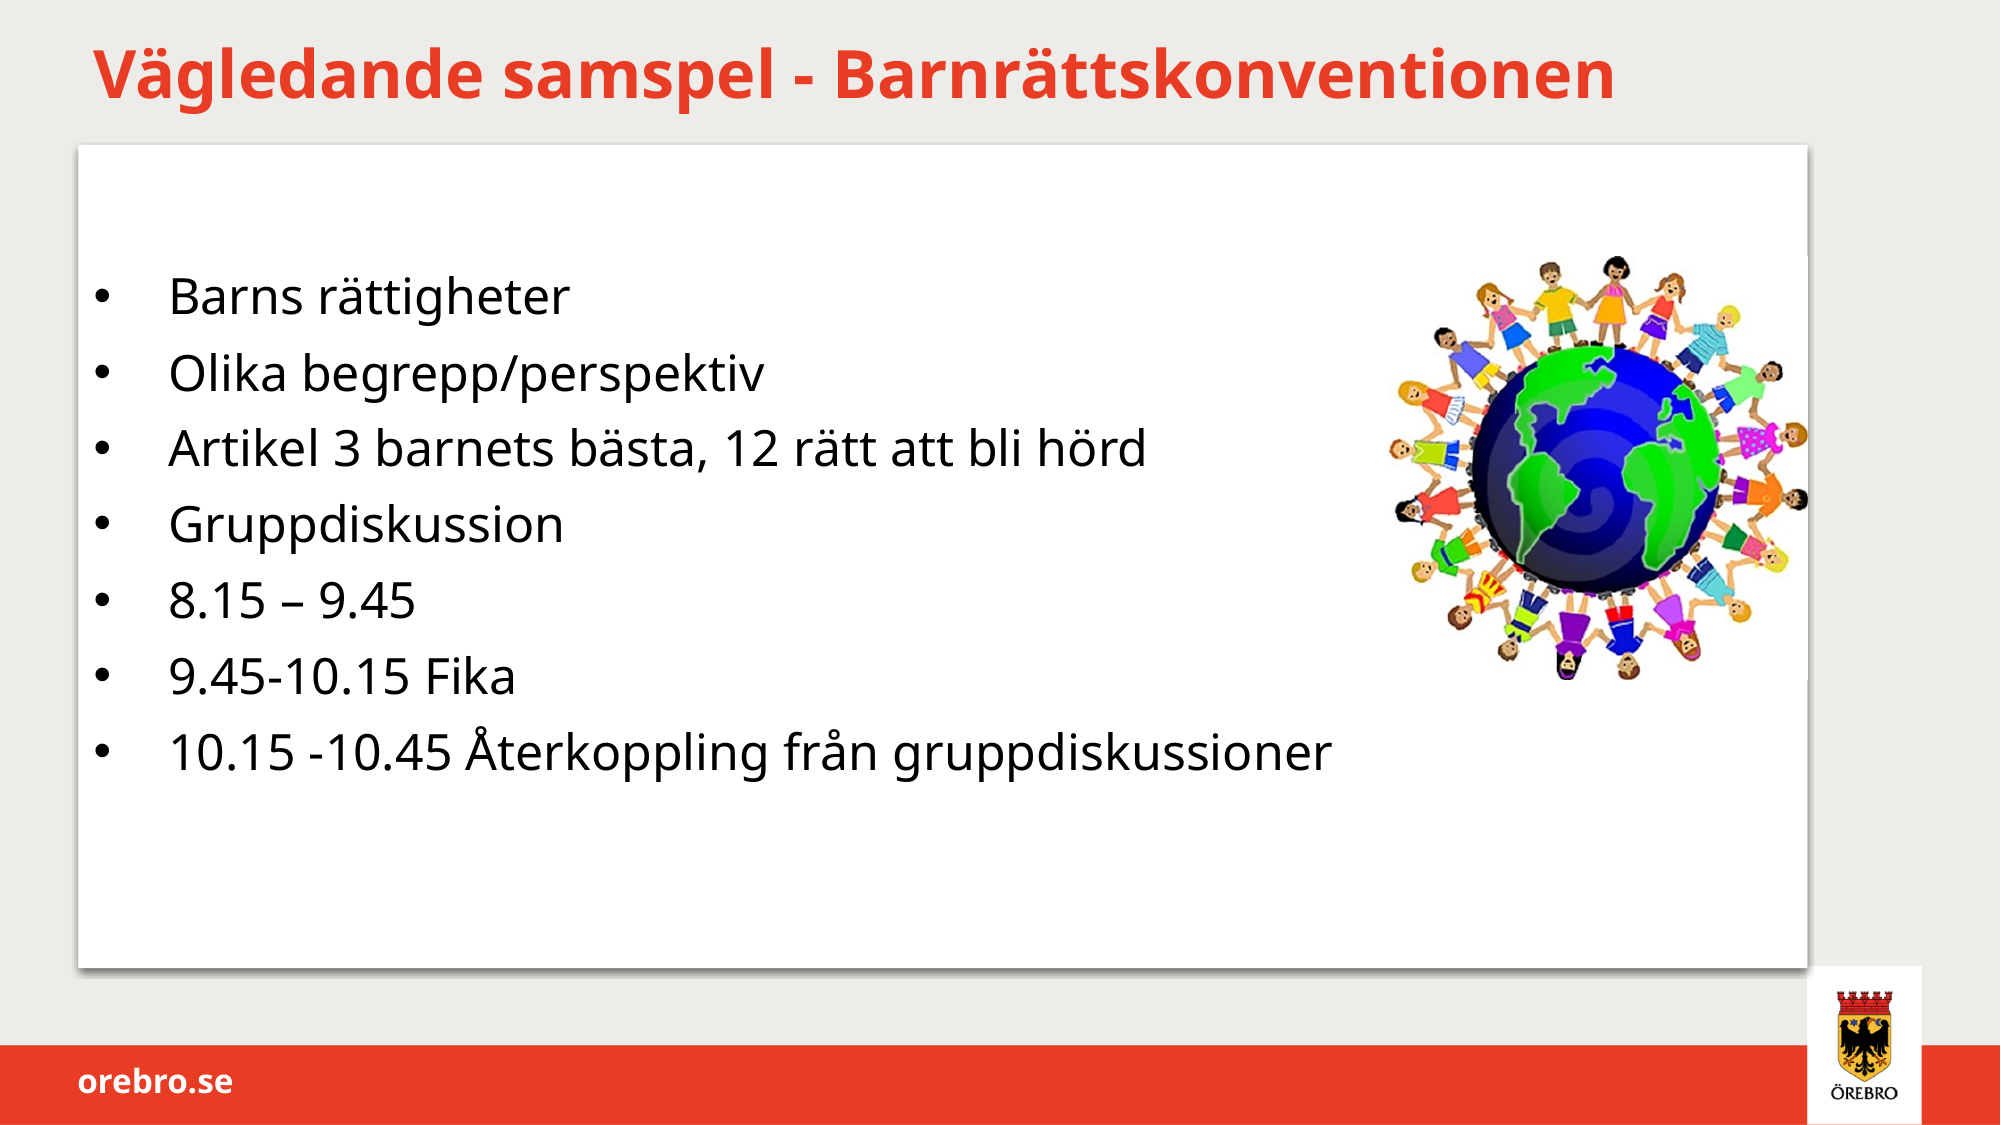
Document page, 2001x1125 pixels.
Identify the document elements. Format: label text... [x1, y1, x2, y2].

picture [0, 966, 2000, 1125]
picture [1389, 256, 1808, 680]
title Vägledande samspel - Barnrättskonventionen [78, 15, 1808, 128]
list Barns rättigheter Olika begrepp/perspektiv Artikel 3 barnets bästa, 12 rätt att bli hörd Gruppdiskussion 8.15 – 9.45 9.45-10.15 Fika 10.15 -10.45 Återkoppling från gruppdiskussioner [78, 181, 1617, 1035]
